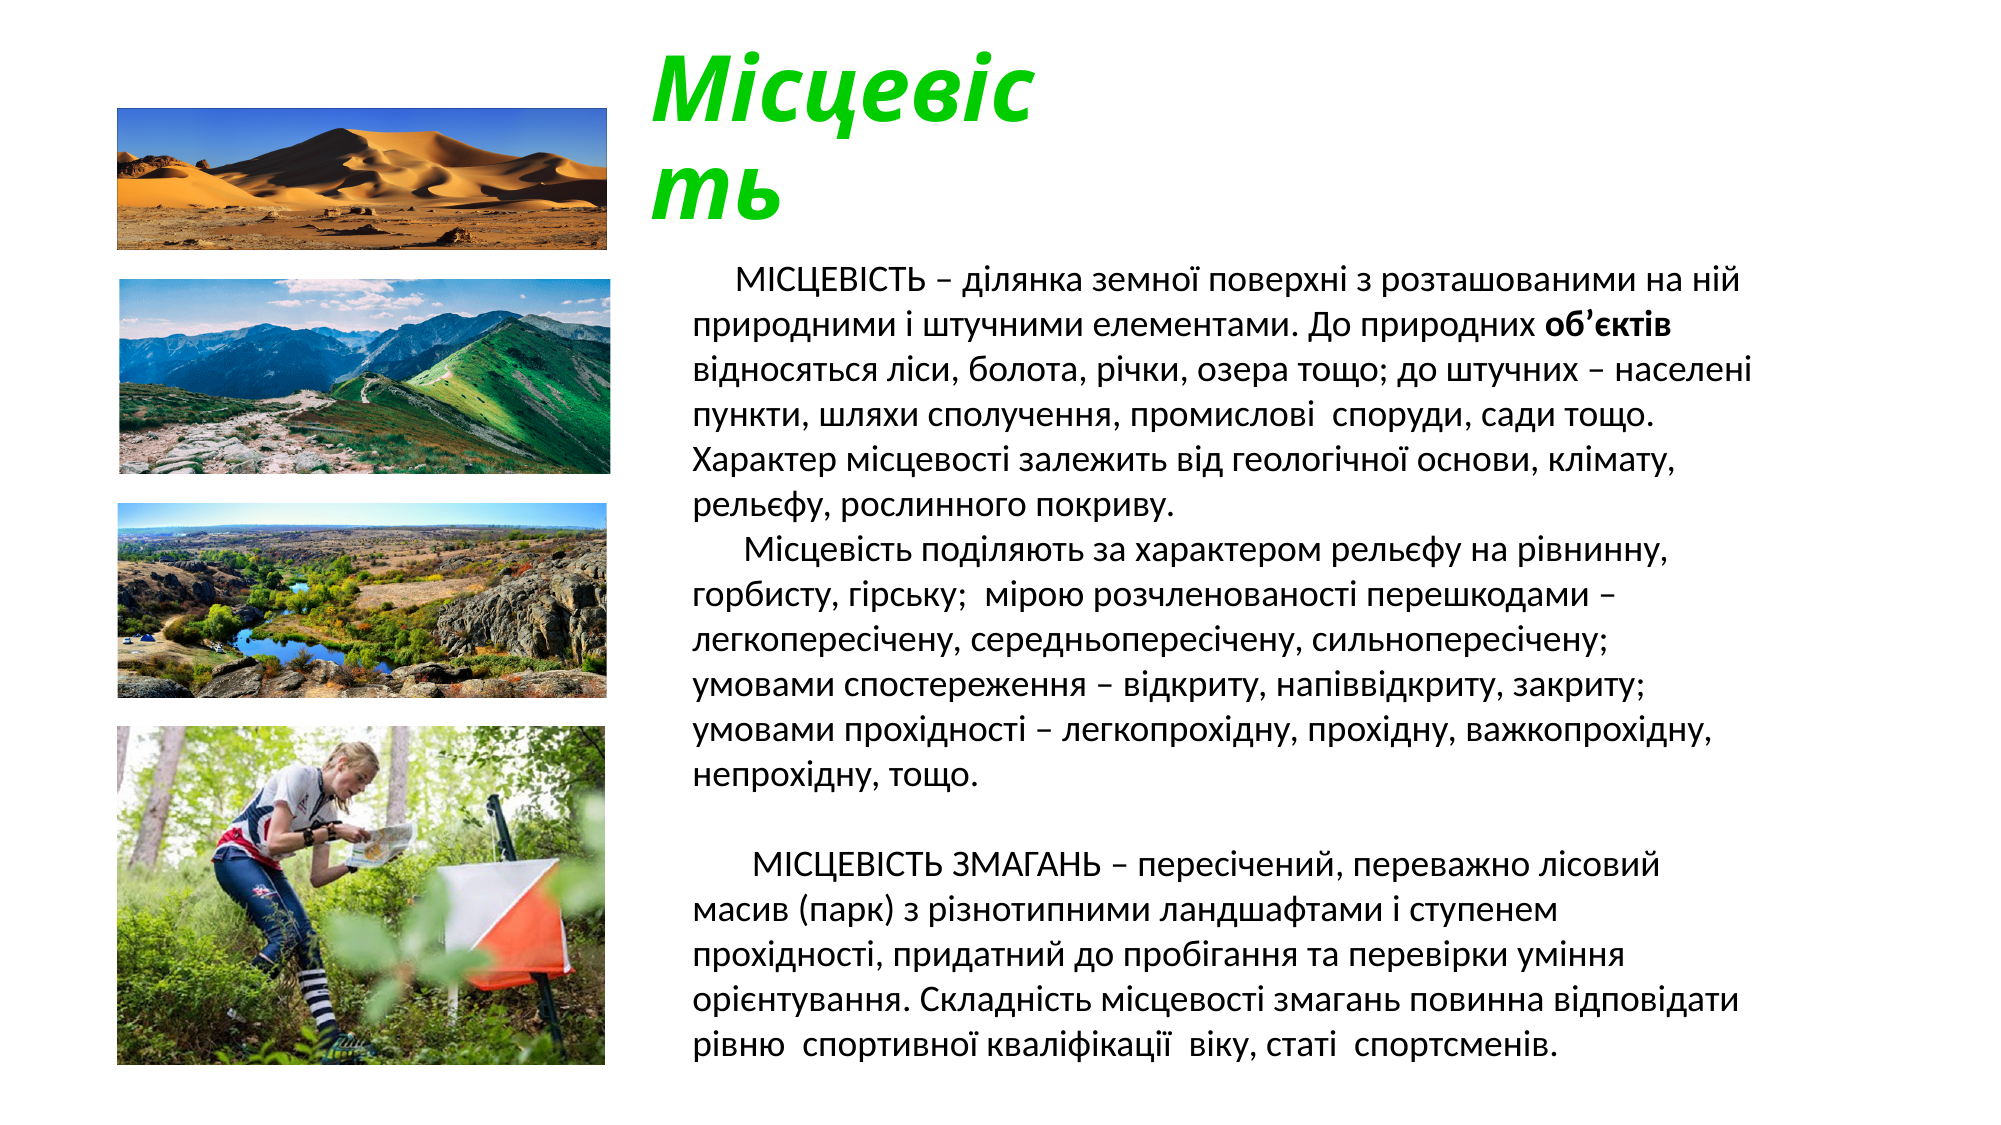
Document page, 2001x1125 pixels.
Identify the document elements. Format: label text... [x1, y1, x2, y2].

picture [117, 502, 607, 698]
picture [137, 354, 148, 365]
text_box МІСЦЕВІСТЬ – ділянка земної поверхні з розташованими на ній природними і штучними елементами. До природних об’єктів відносяться ліси, болота, річки, озера тощо; до штучних – населені пункти, шляхи сполучення, промислові споруди, сади тощо. Характер місцевості залежить від геологічної основи, клімату, рельєфу, рослинного покриву. Місцевість поділяють за характером рельєфу на рівнинну, горбисту, гірську; мірою розчленованості перешкодами – легкопересічену, середньопересічену, сильнопересічену; умовами спостереження – відкриту, напіввідкриту, закриту; умовами прохідності – легкопрохідну, прохідну, важкопрохідну, непрохідну, тощо. МІСЦЕВІСТЬ ЗМАГАНЬ – пересічений, переважно лісовий масив (парк) з різнотипними ландшафтами і ступенем прохідності, придатний до пробігання та перевірки уміння орієнтування. Складність місцевості змагань повинна відповідати рівню спортивної кваліфікації віку, статі спортсменів. [677, 246, 1774, 1072]
picture [117, 108, 607, 250]
picture [119, 279, 611, 474]
picture [117, 726, 605, 1065]
picture [212, 344, 223, 350]
picture [605, 351, 611, 358]
title Місцевість [635, 32, 1125, 250]
